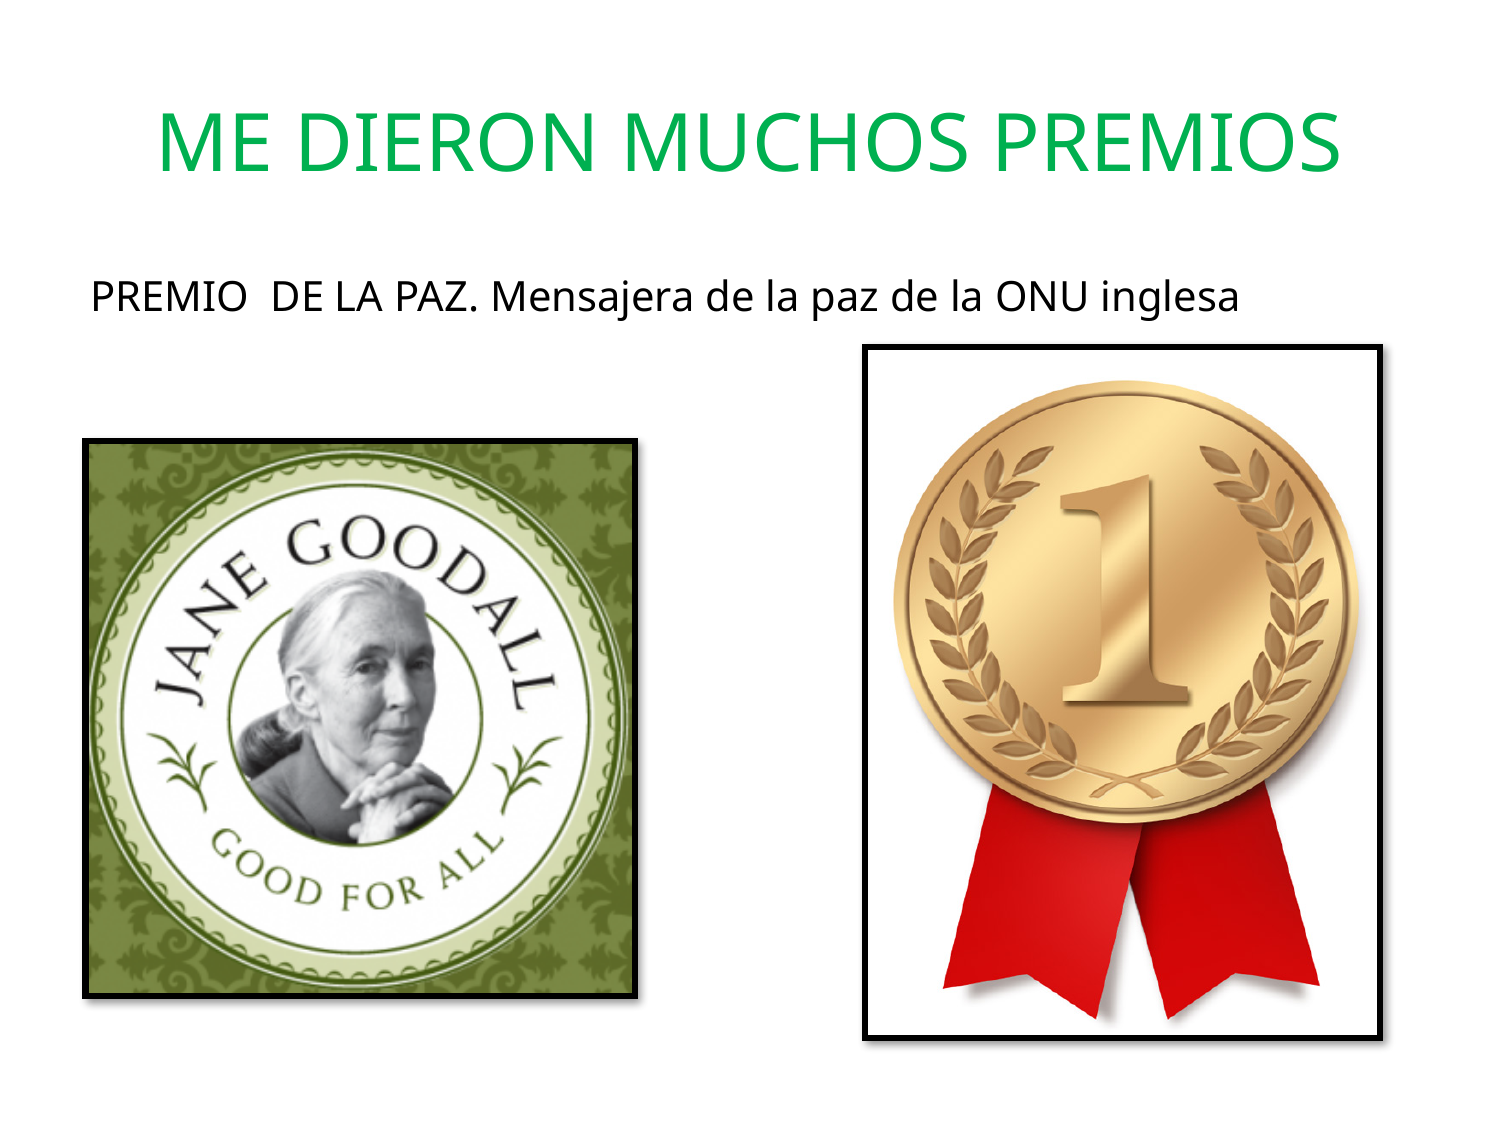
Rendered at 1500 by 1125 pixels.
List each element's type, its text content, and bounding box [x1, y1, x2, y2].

picture [867, 349, 1377, 1036]
title ME DIERON MUCHOS PREMIOS [75, 45, 1425, 233]
list PREMIO DE LA PAZ. Mensajera de la paz de la ONU inglesa [75, 262, 1425, 398]
picture [88, 444, 633, 994]
